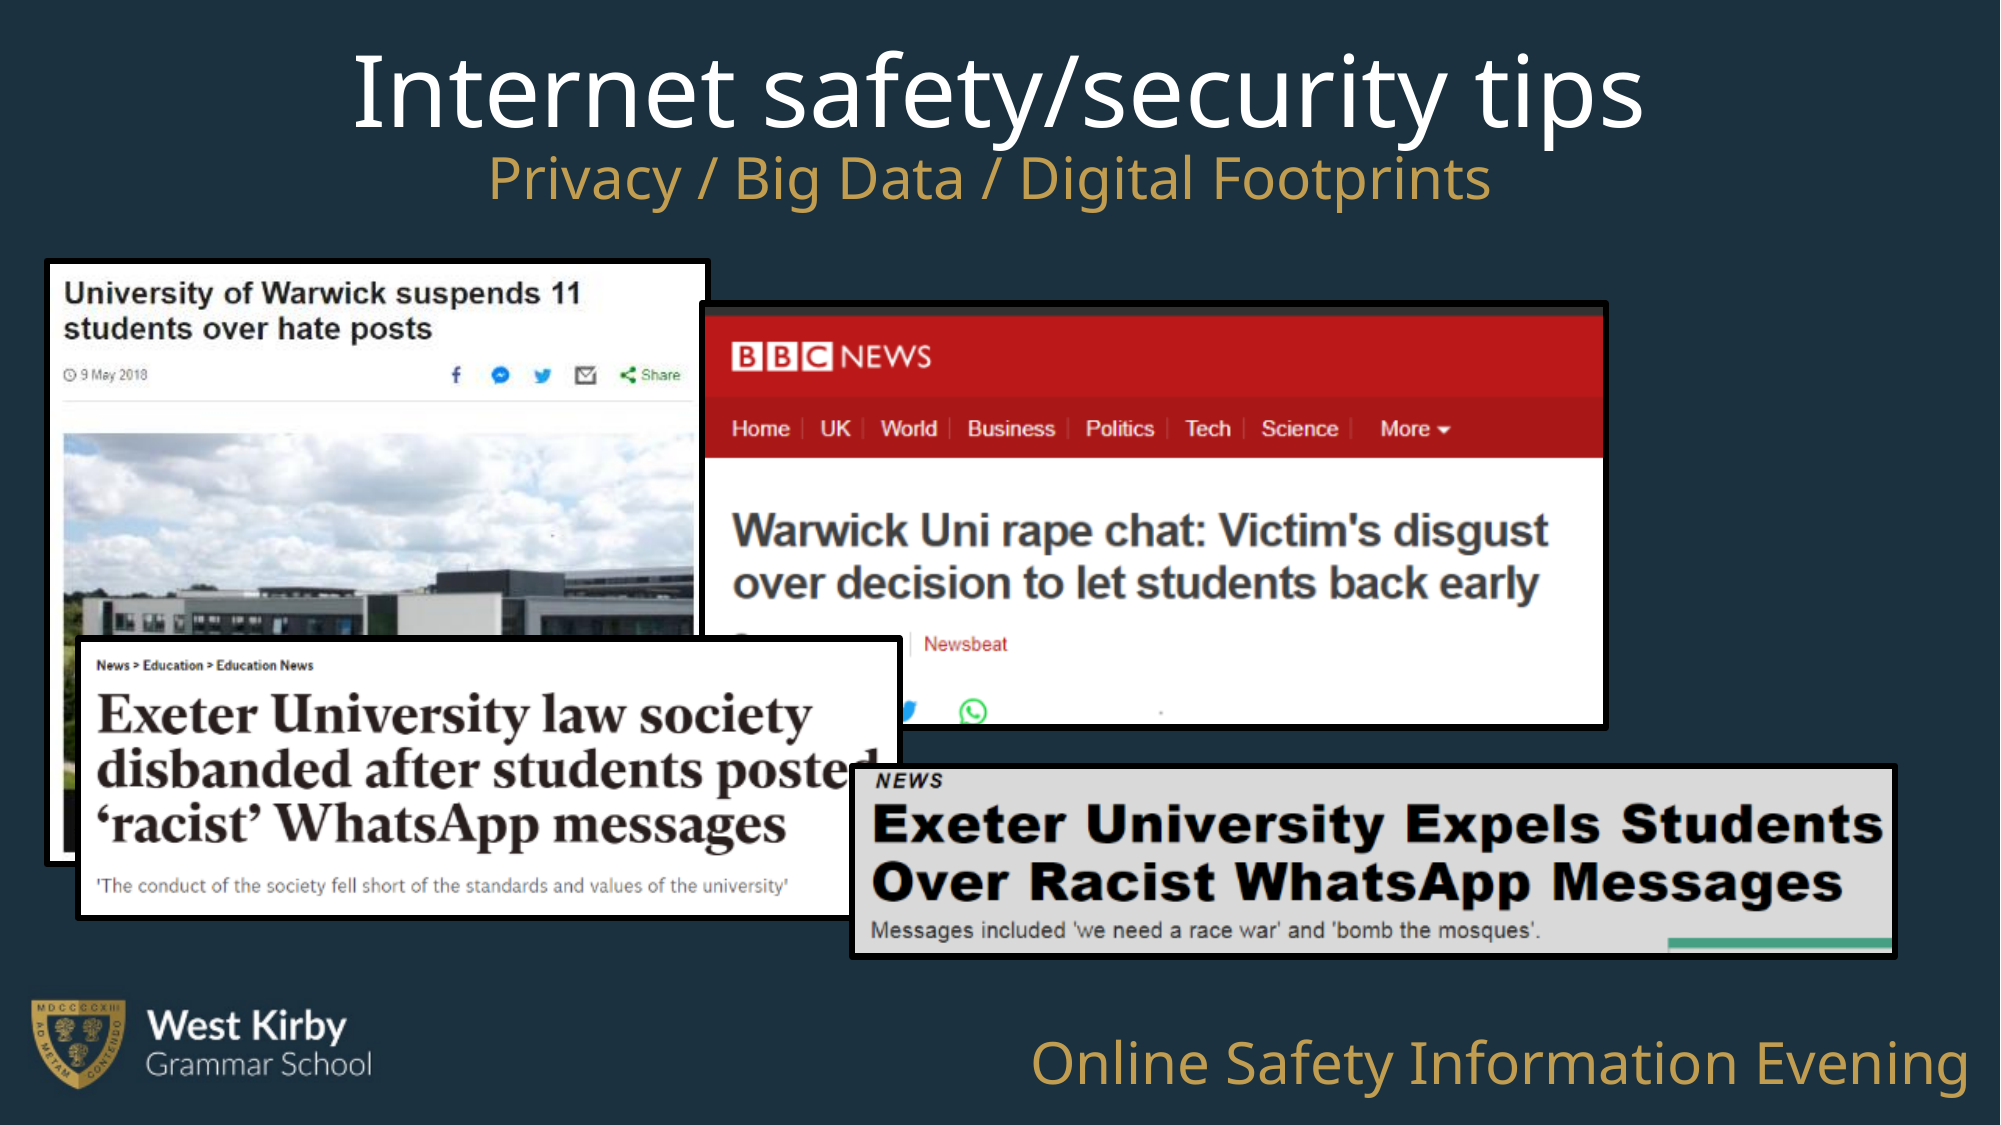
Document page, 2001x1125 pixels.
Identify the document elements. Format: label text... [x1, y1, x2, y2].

text_box Internet safety/security tips [0, 20, 2000, 156]
text_box Privacy / Big Data / Digital Footprints [0, 156, 2000, 219]
picture [49, 263, 1892, 954]
picture [27, 977, 399, 1105]
